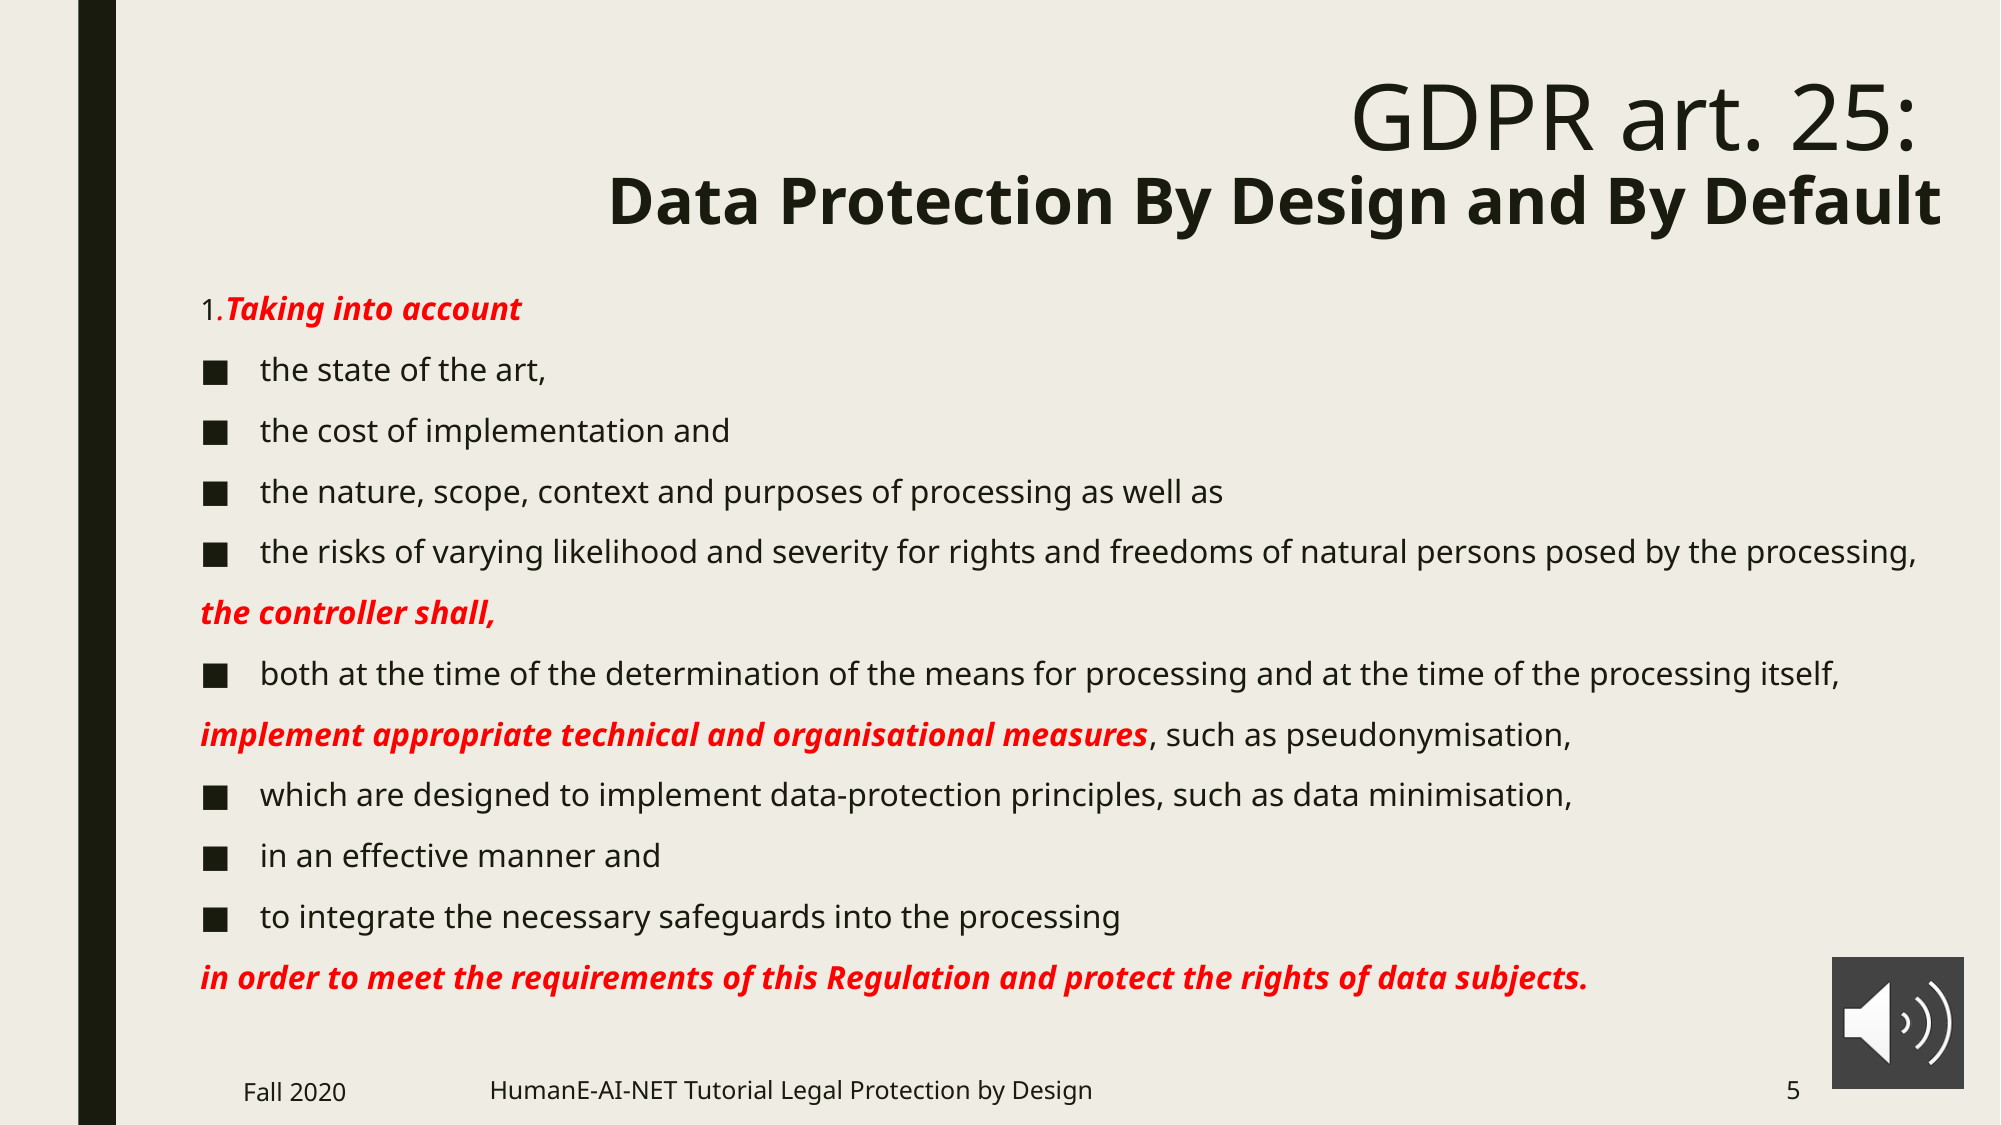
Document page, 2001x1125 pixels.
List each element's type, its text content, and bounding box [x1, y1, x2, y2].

picture [1831, 956, 1965, 1090]
footer HumanE-AI-NET Tutorial Legal Protection by Design [474, 1058, 1505, 1125]
slide_number 5 [1553, 1058, 1816, 1125]
list 1.Taking into account the state of the art, the cost of implementation and the nature, scope, context and purposes of processing as well as the risks of varying likelihood and severity for rights and freedoms of natural persons posed by the processing, the controller shall, both at the time of the determination of the means for processing and at the time of the processing itself, implement appropriate technical and organisational measures, such as pseudonymisation, which are designed to implement data-protection principles, such as data minimisation, in an effective manner and to integrate the necessary safeguards into the processing in order to meet the requirements of this Regulation and protect the rights of data subjects. [185, 254, 1959, 1059]
title GDPR art. 25: Data Protection By Design and By Default [185, 64, 1959, 254]
slide_number Fall 2020 [228, 1058, 426, 1125]
